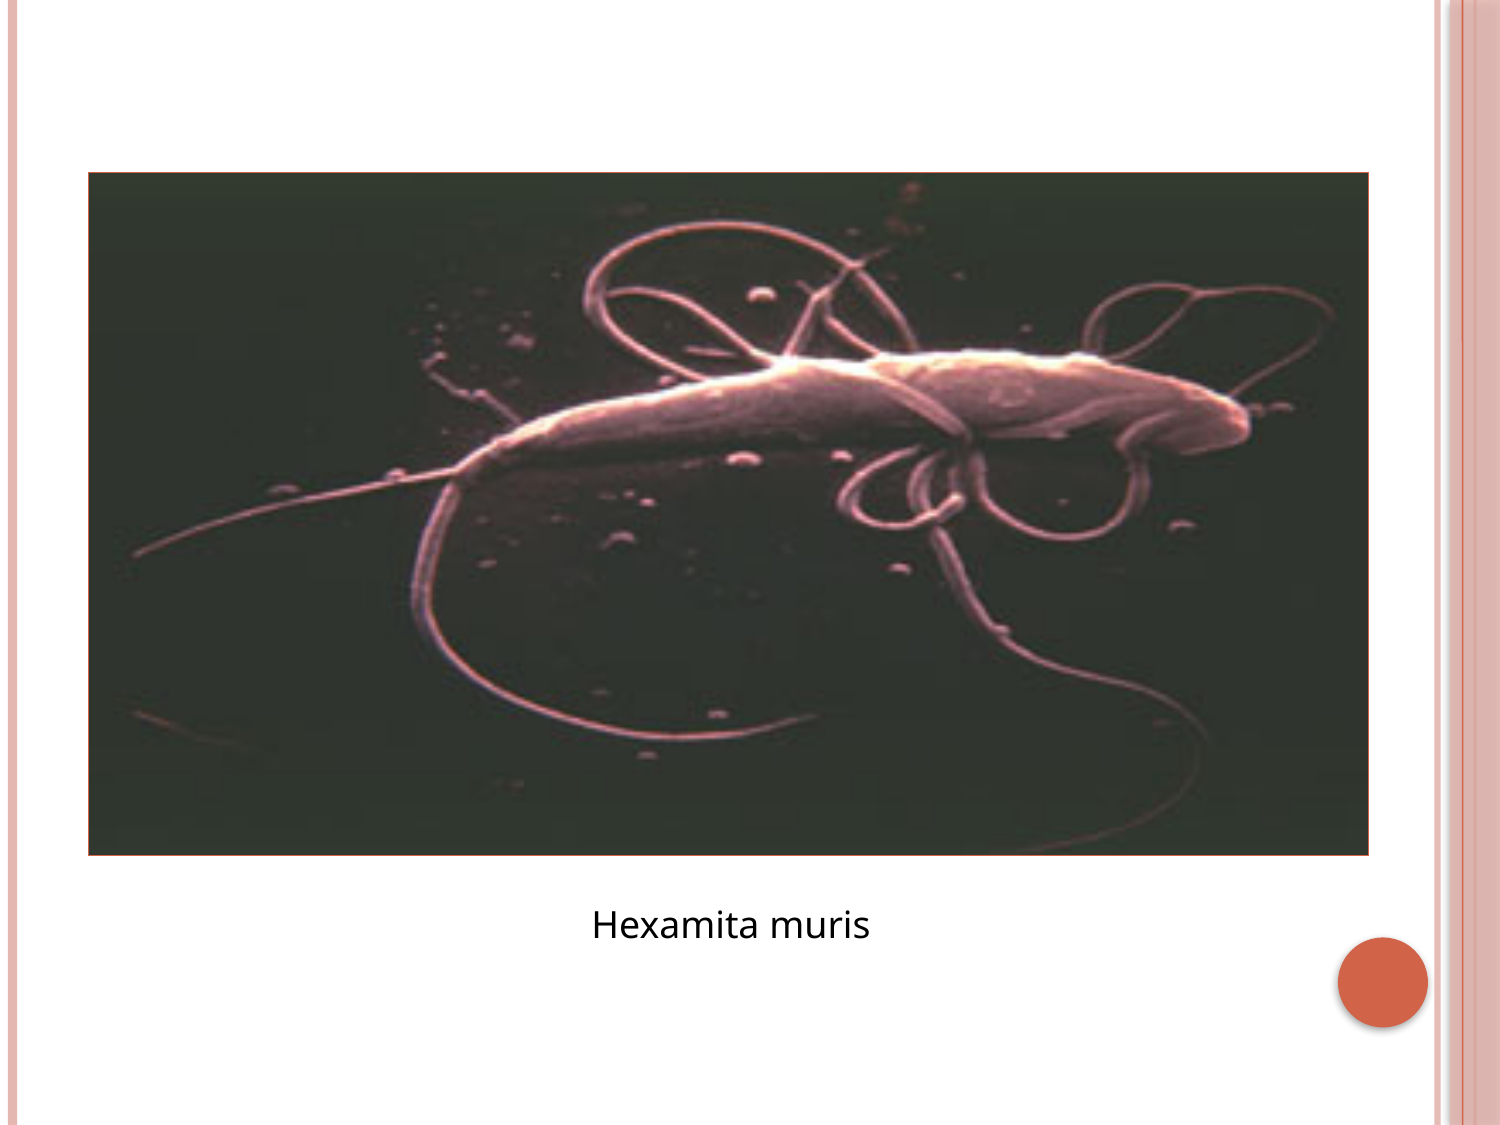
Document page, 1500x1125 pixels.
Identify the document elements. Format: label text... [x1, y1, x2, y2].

text_box Hexamita muris [576, 893, 886, 953]
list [87, 172, 1369, 856]
